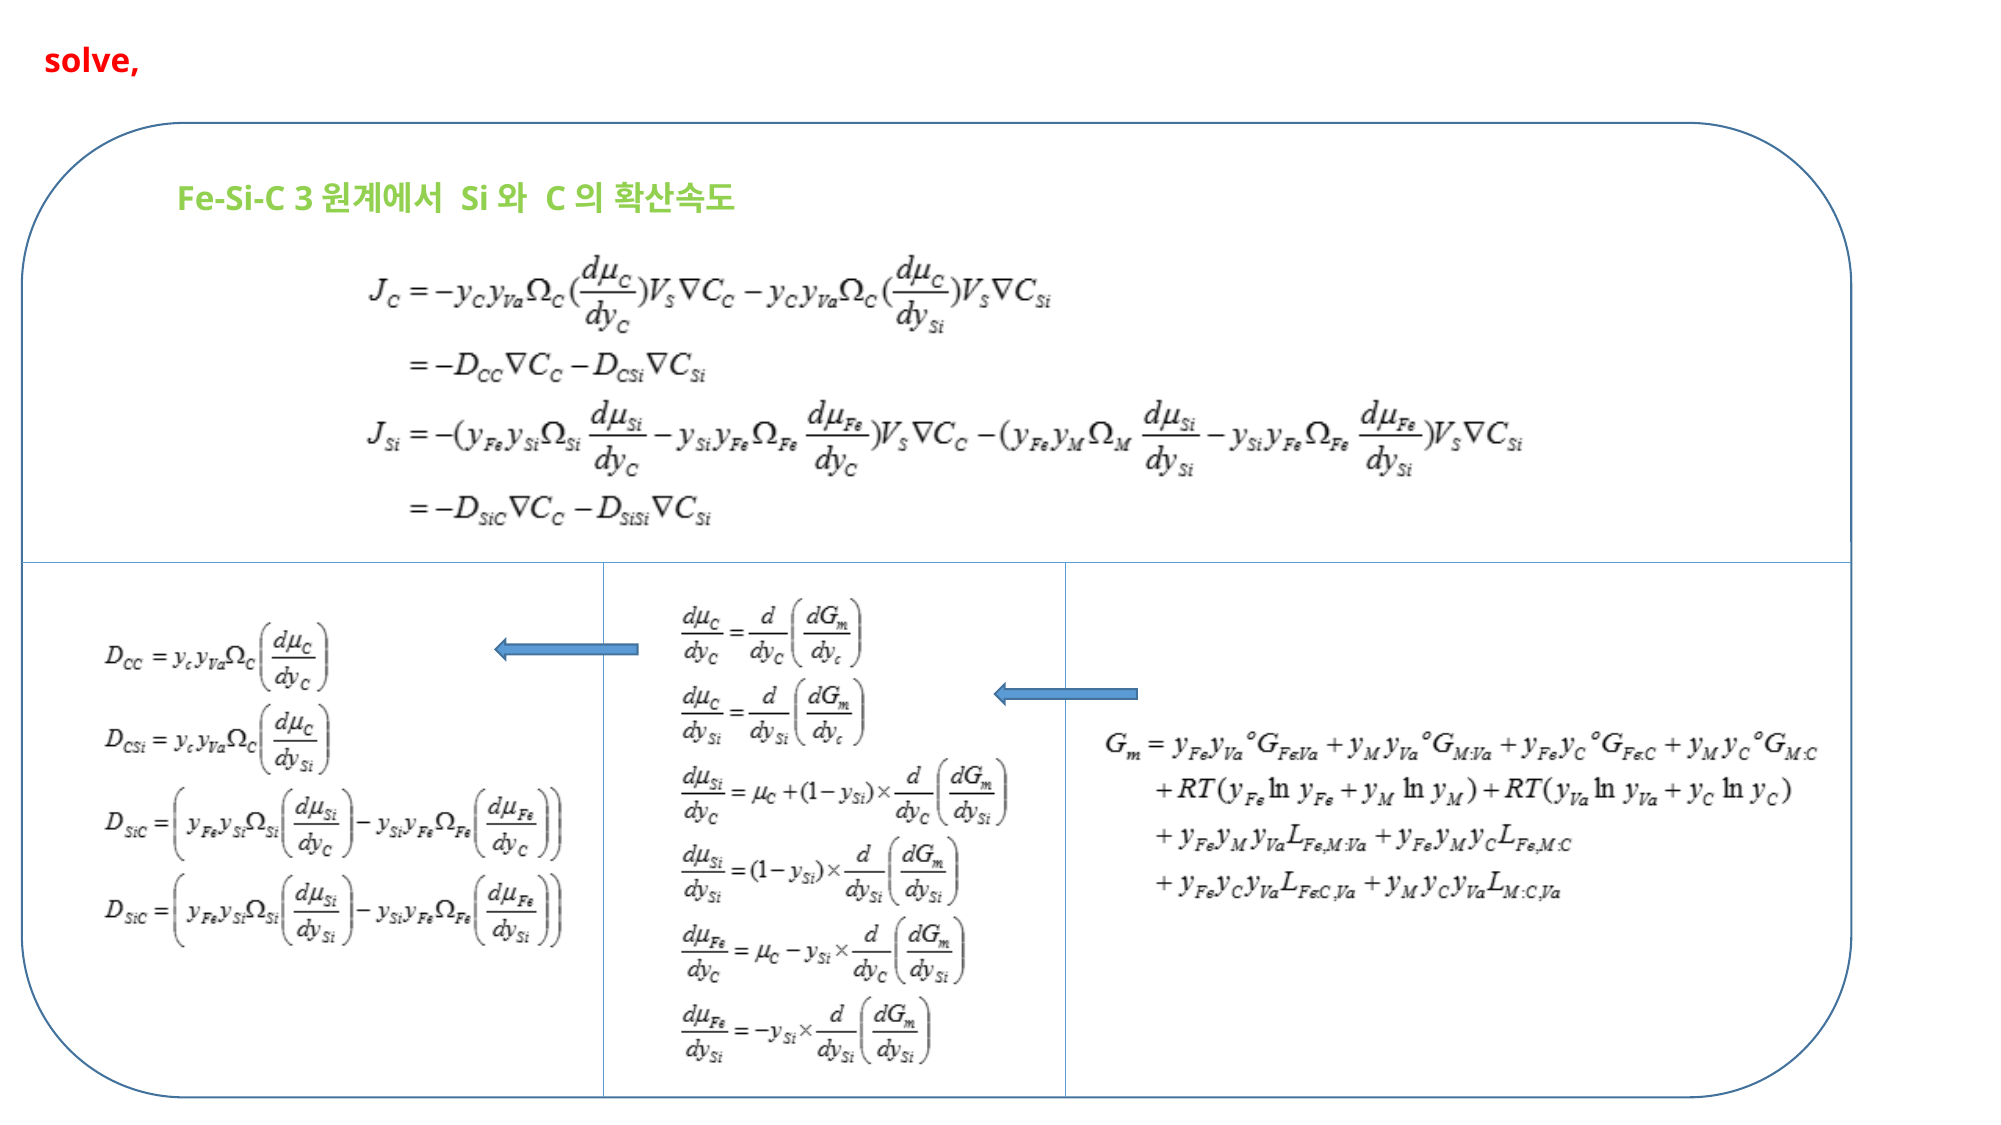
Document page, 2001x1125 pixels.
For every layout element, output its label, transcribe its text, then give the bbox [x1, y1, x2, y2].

text_box solve, [29, 32, 480, 87]
picture [340, 250, 1533, 549]
text_box Fe-Si-C 3원계에서 Si와 C의 확산속도 [161, 169, 902, 225]
text_box [20, 121, 1853, 1099]
text_box [604, 643, 639, 656]
text_box [1066, 688, 1138, 700]
picture [680, 597, 1009, 1069]
picture [103, 618, 565, 949]
text_box [1009, 688, 1065, 700]
picture [1086, 713, 1831, 925]
text_box [565, 643, 603, 656]
